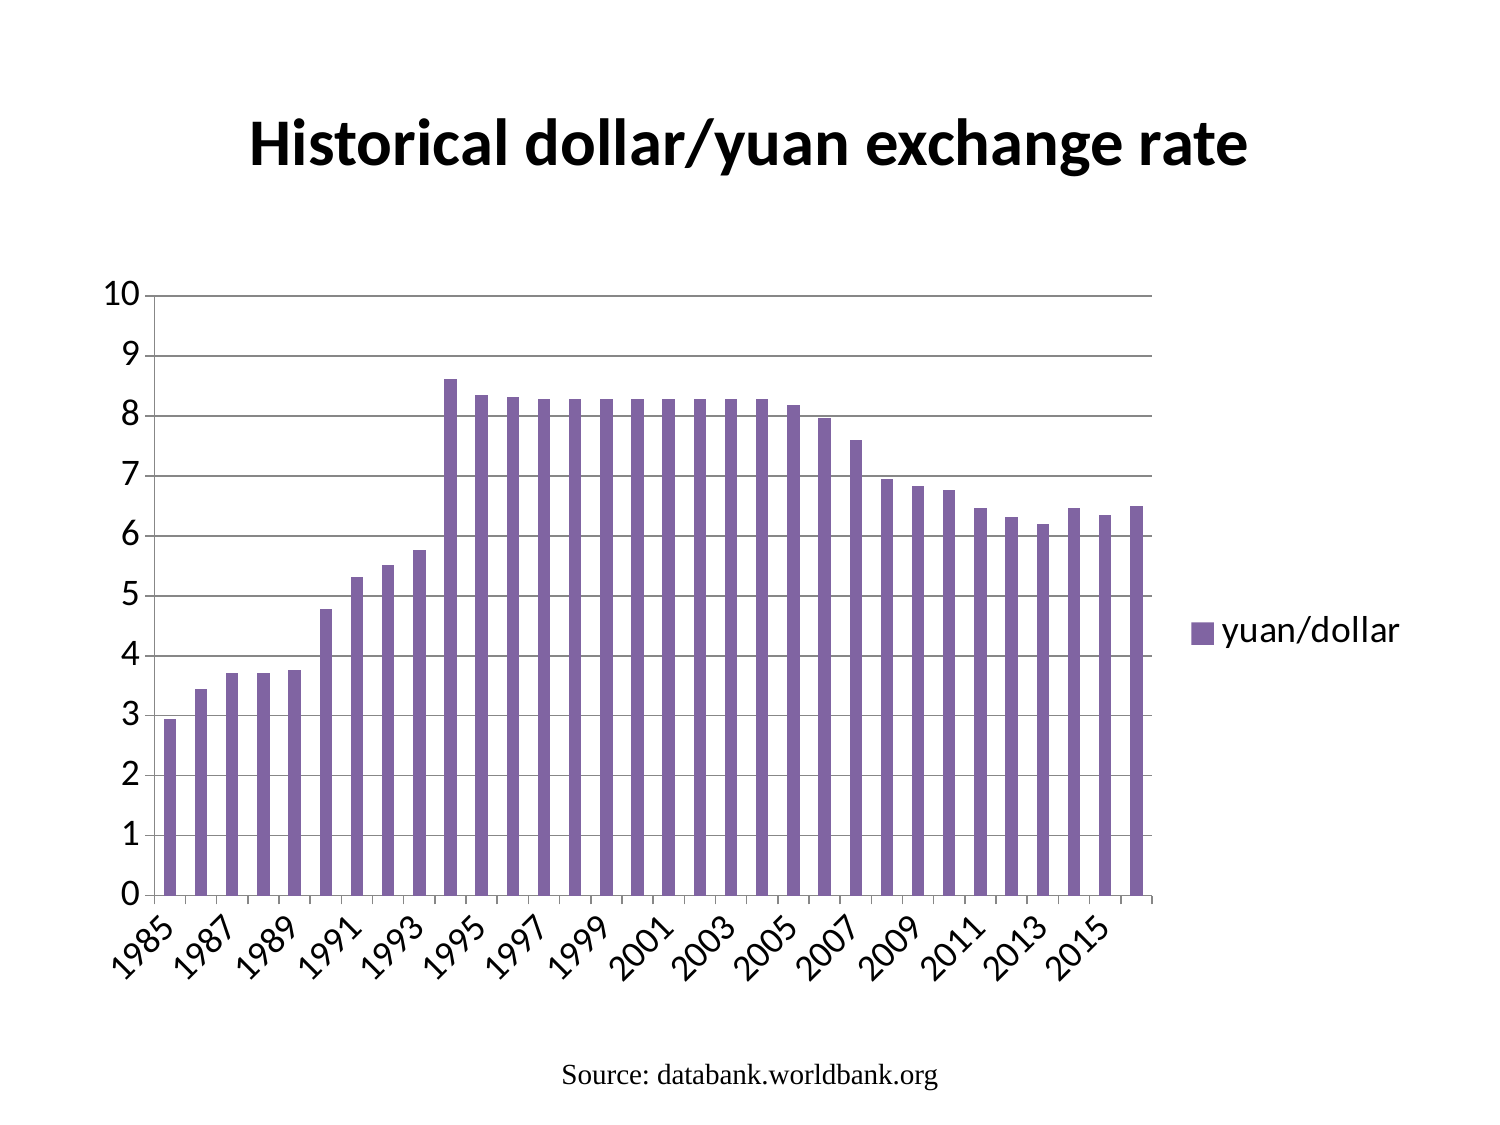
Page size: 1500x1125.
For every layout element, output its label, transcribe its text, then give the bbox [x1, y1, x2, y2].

footer Source: databank.worldbank.org [512, 1042, 988, 1103]
chart [74, 262, 1426, 1006]
title Historical dollar/yuan exchange rate [75, 45, 1425, 233]
